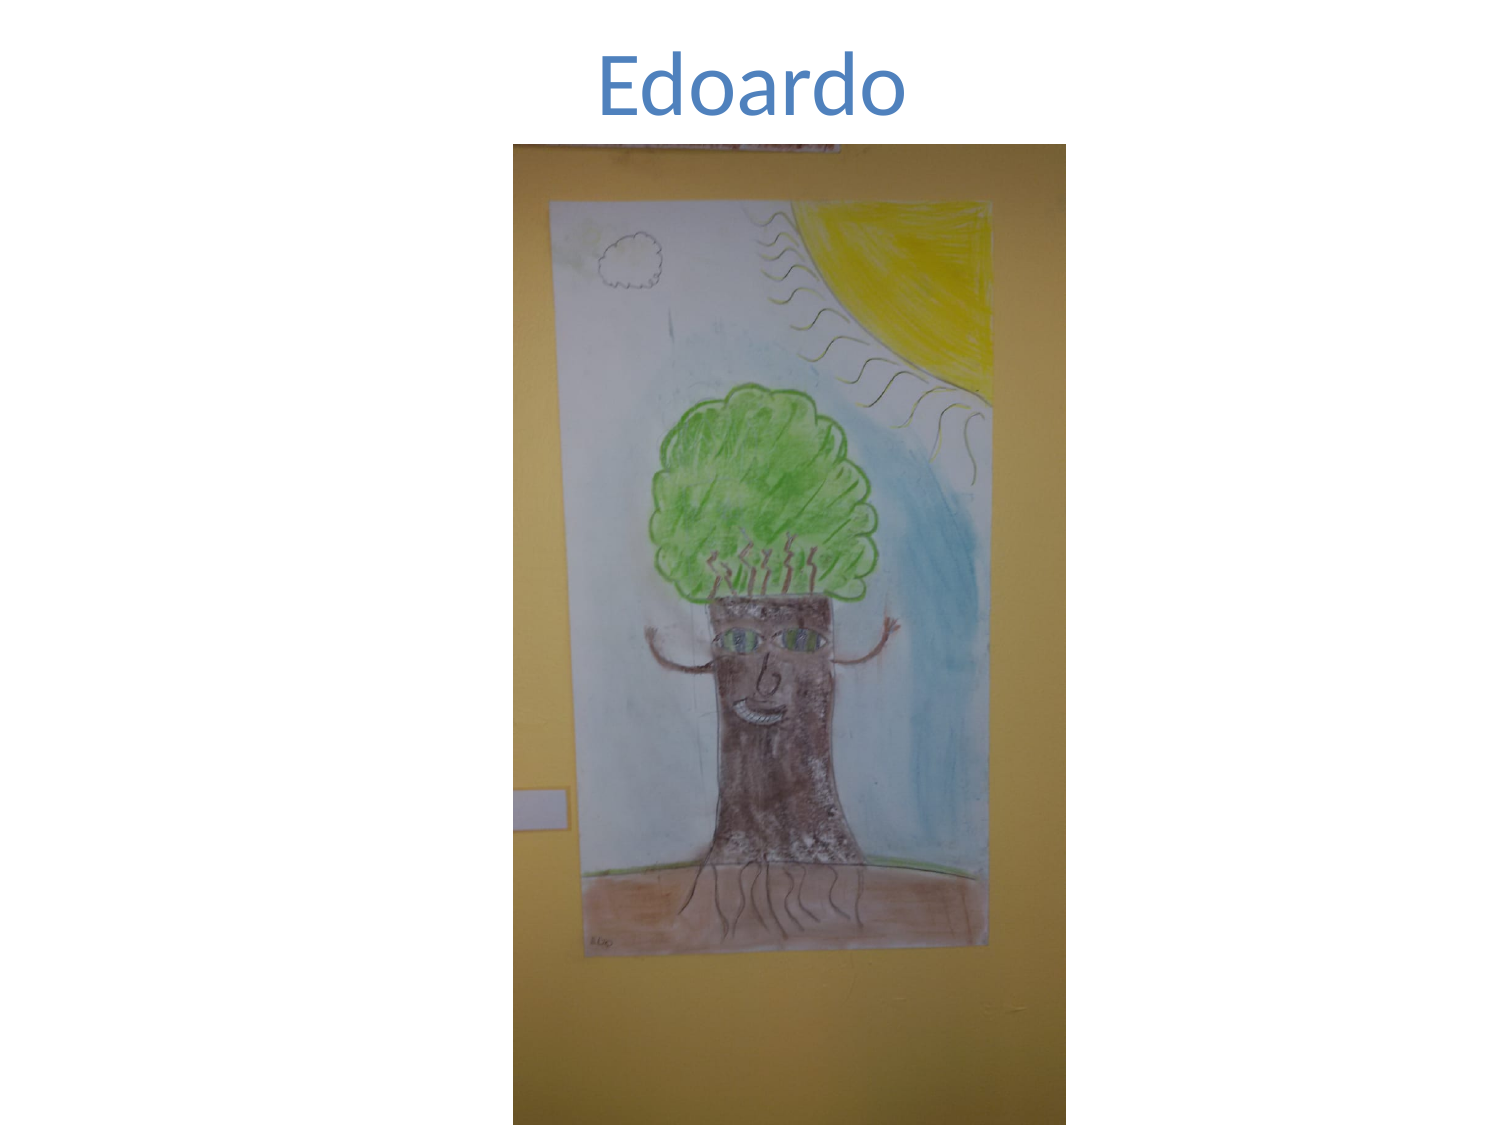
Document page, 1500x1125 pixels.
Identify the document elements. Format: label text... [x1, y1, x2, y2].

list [513, 144, 1066, 1125]
title Edoardo [242, 0, 1284, 174]
